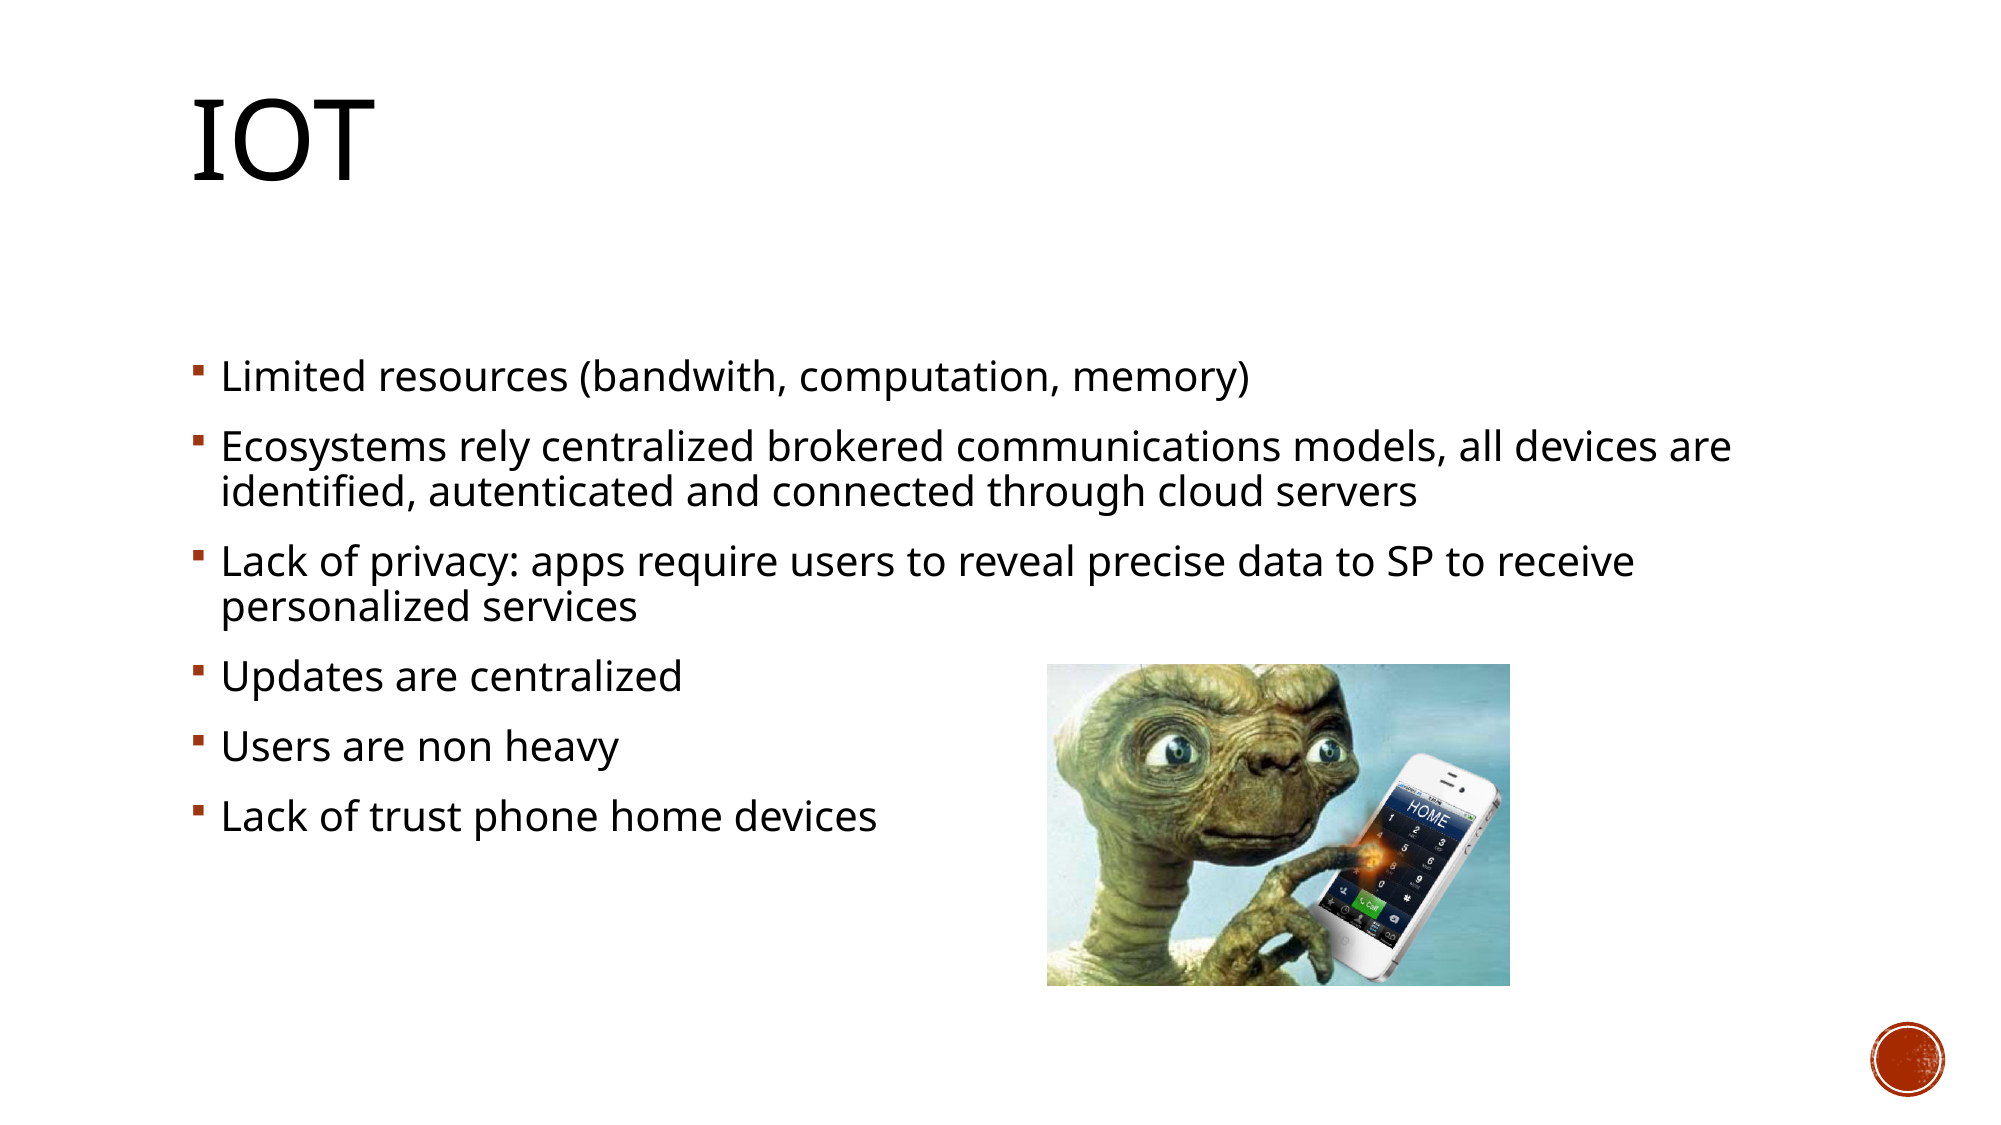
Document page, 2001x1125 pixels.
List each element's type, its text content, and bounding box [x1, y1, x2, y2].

list Limited resources (bandwith, computation, memory) Ecosystems rely centralized brokered communications models, all devices are identified, autenticated and connected through cloud servers Lack of privacy: apps require users to reveal precise data to SP to receive personalized services Updates are centralized Users are non heavy Lack of trust phone home devices [175, 348, 1826, 1013]
title iot [175, 79, 1826, 344]
picture [1047, 664, 1510, 986]
